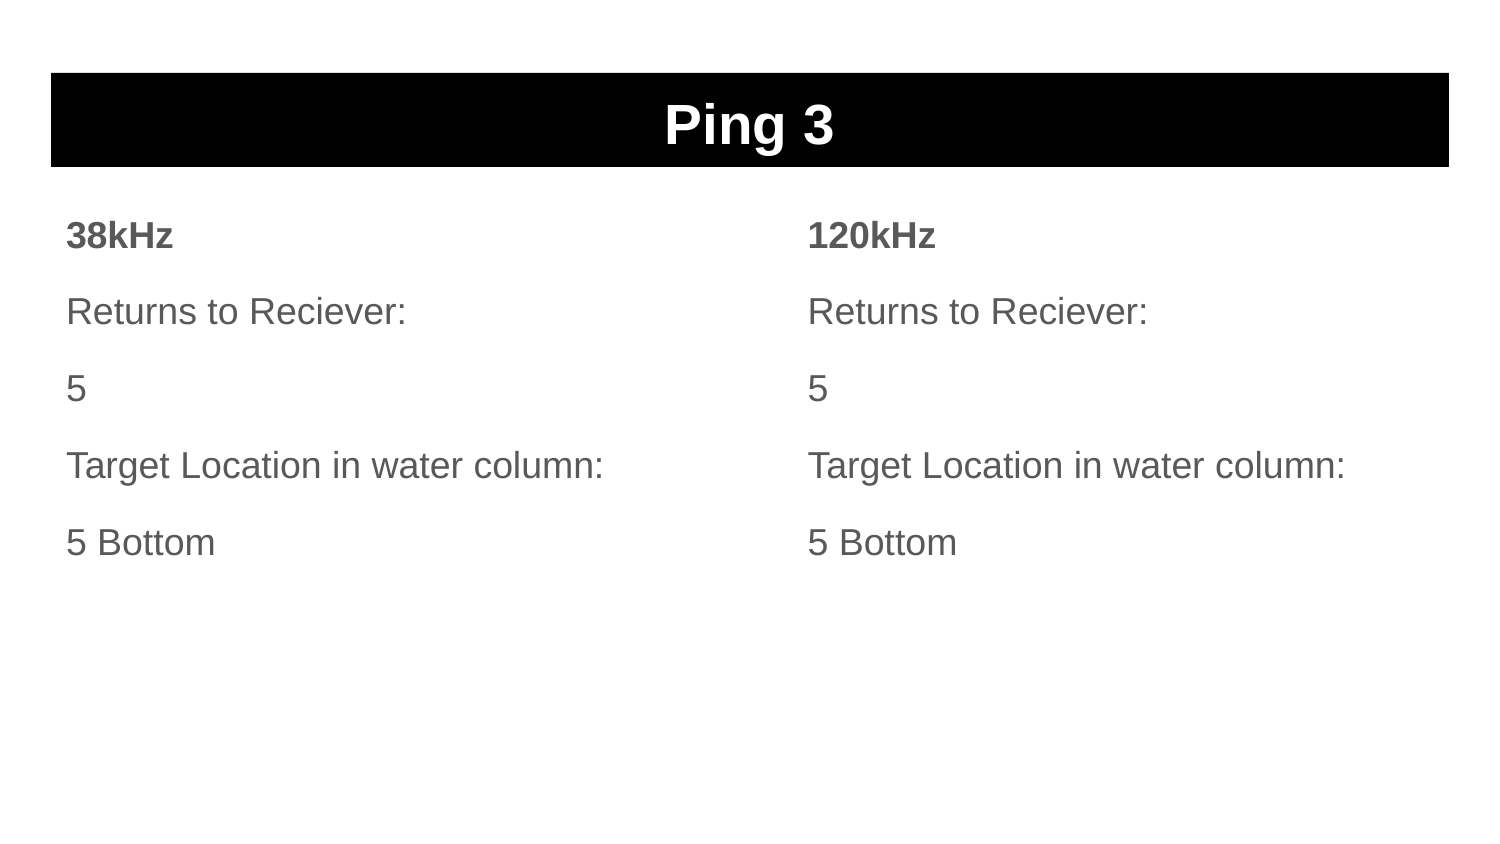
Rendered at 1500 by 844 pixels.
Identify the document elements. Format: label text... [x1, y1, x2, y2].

list 38kHz Returns to Reciever: 5 Target Location in water column: 5 Bottom [51, 189, 708, 750]
list 120kHz Returns to Reciever: 5 Target Location in water column: 5 Bottom [792, 189, 1449, 750]
title Ping 3 [51, 72, 1449, 167]
